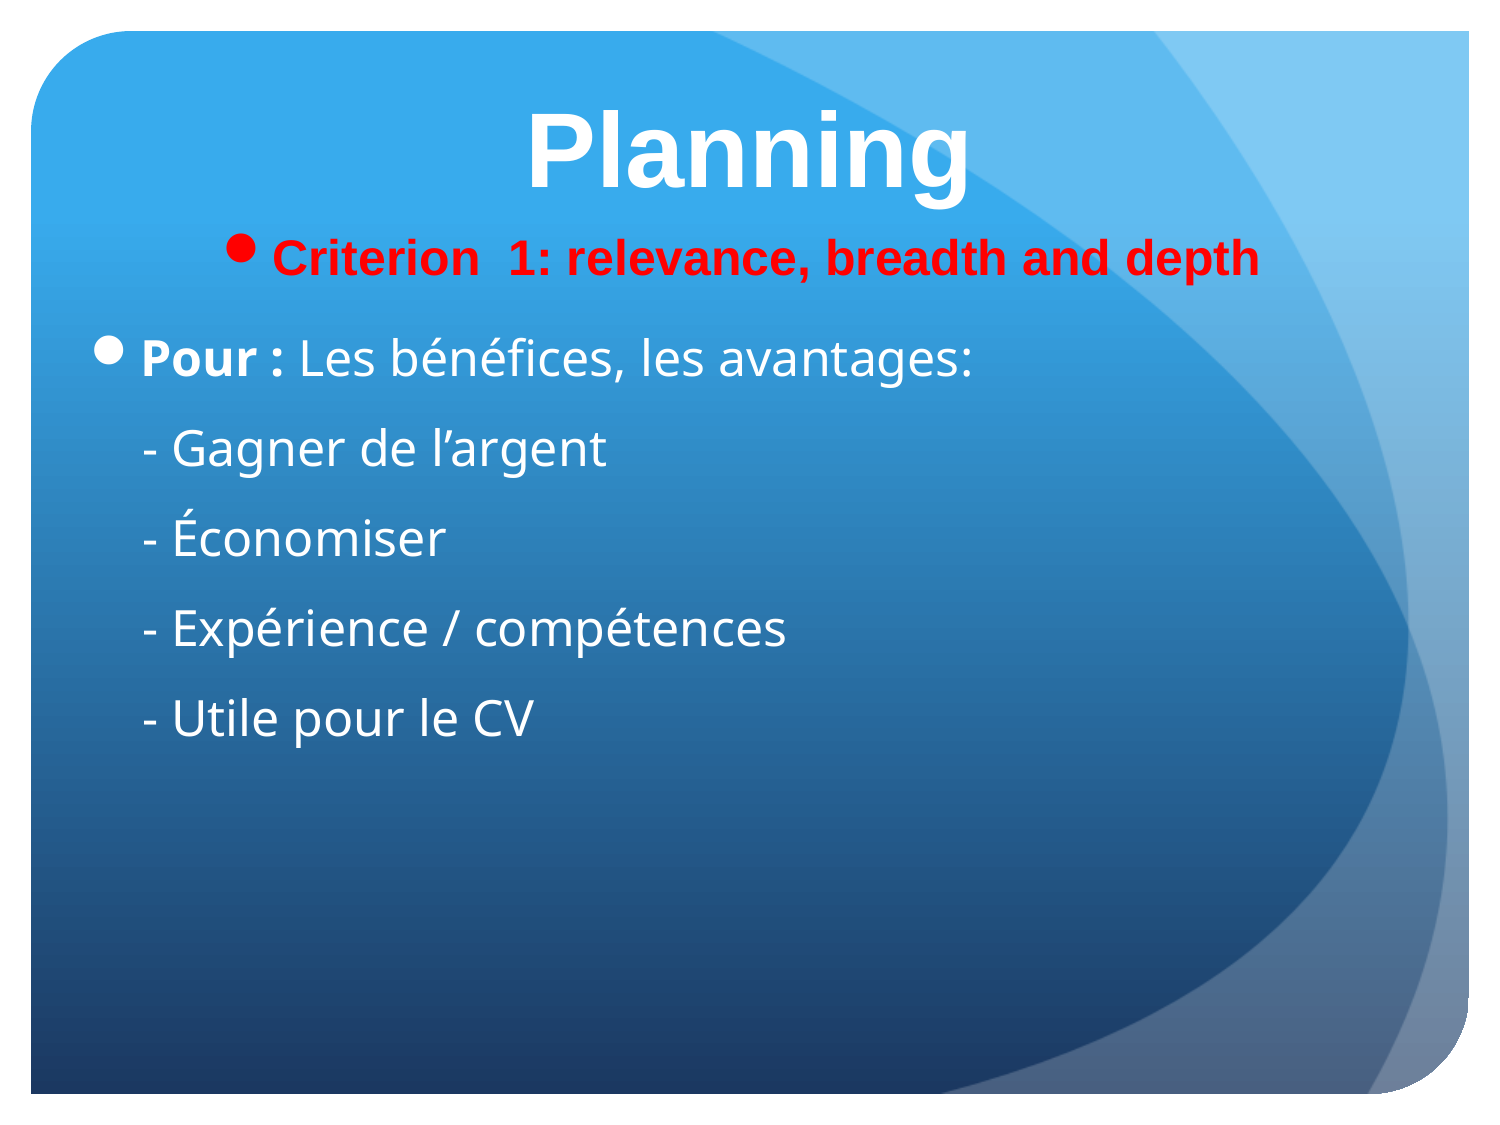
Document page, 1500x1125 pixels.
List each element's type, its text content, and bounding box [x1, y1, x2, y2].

list Criterion 1: relevance, breadth and depth Pour : Les bénéfices, les avantages: - Gagner de l’argent - Économiser - Expérience / compétences - Utile pour le CV [75, 229, 1424, 1074]
title Planning [75, 58, 1425, 216]
picture [24, 30, 1473, 1094]
